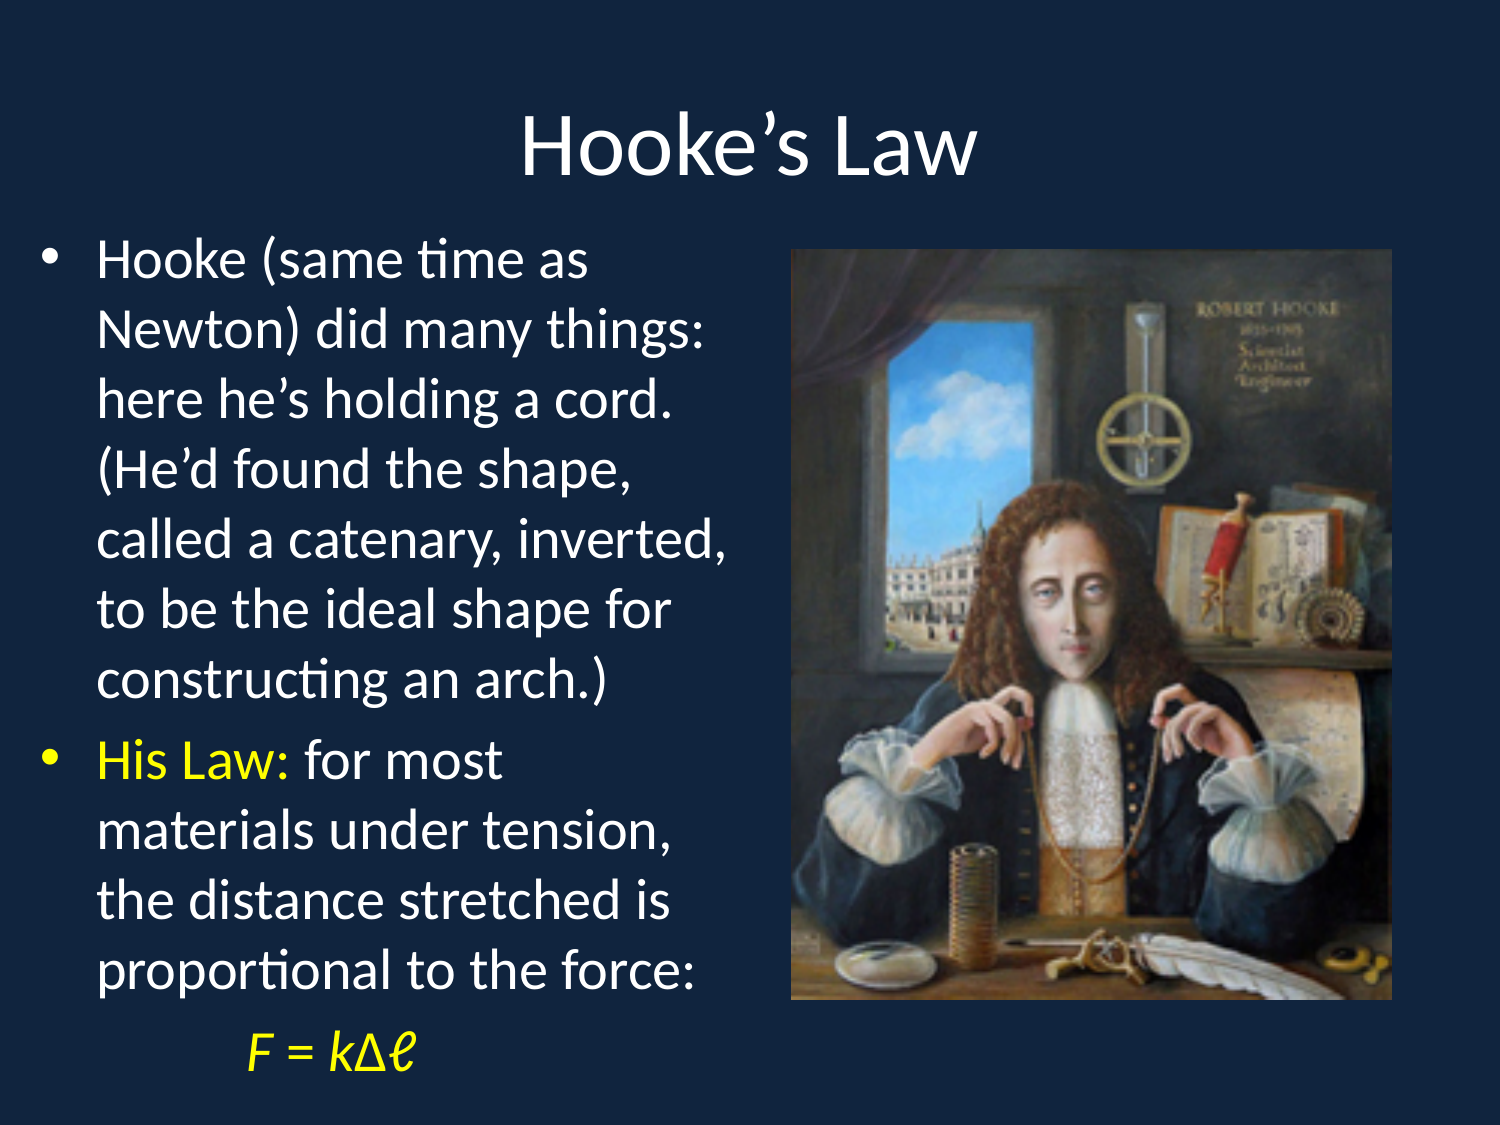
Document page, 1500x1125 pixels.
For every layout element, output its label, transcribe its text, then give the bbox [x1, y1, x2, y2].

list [791, 249, 1392, 1001]
list Hooke (same time as Newton) did many things: here he’s holding a cord. (He’d found the shape, called a catenary, inverted, to be the ideal shape for constructing an arch.) His Law: for most materials under tension, the distance stretched is proportional to the force: F = kΔℓ [24, 212, 750, 1125]
title Hooke’s Law [75, 45, 1425, 233]
